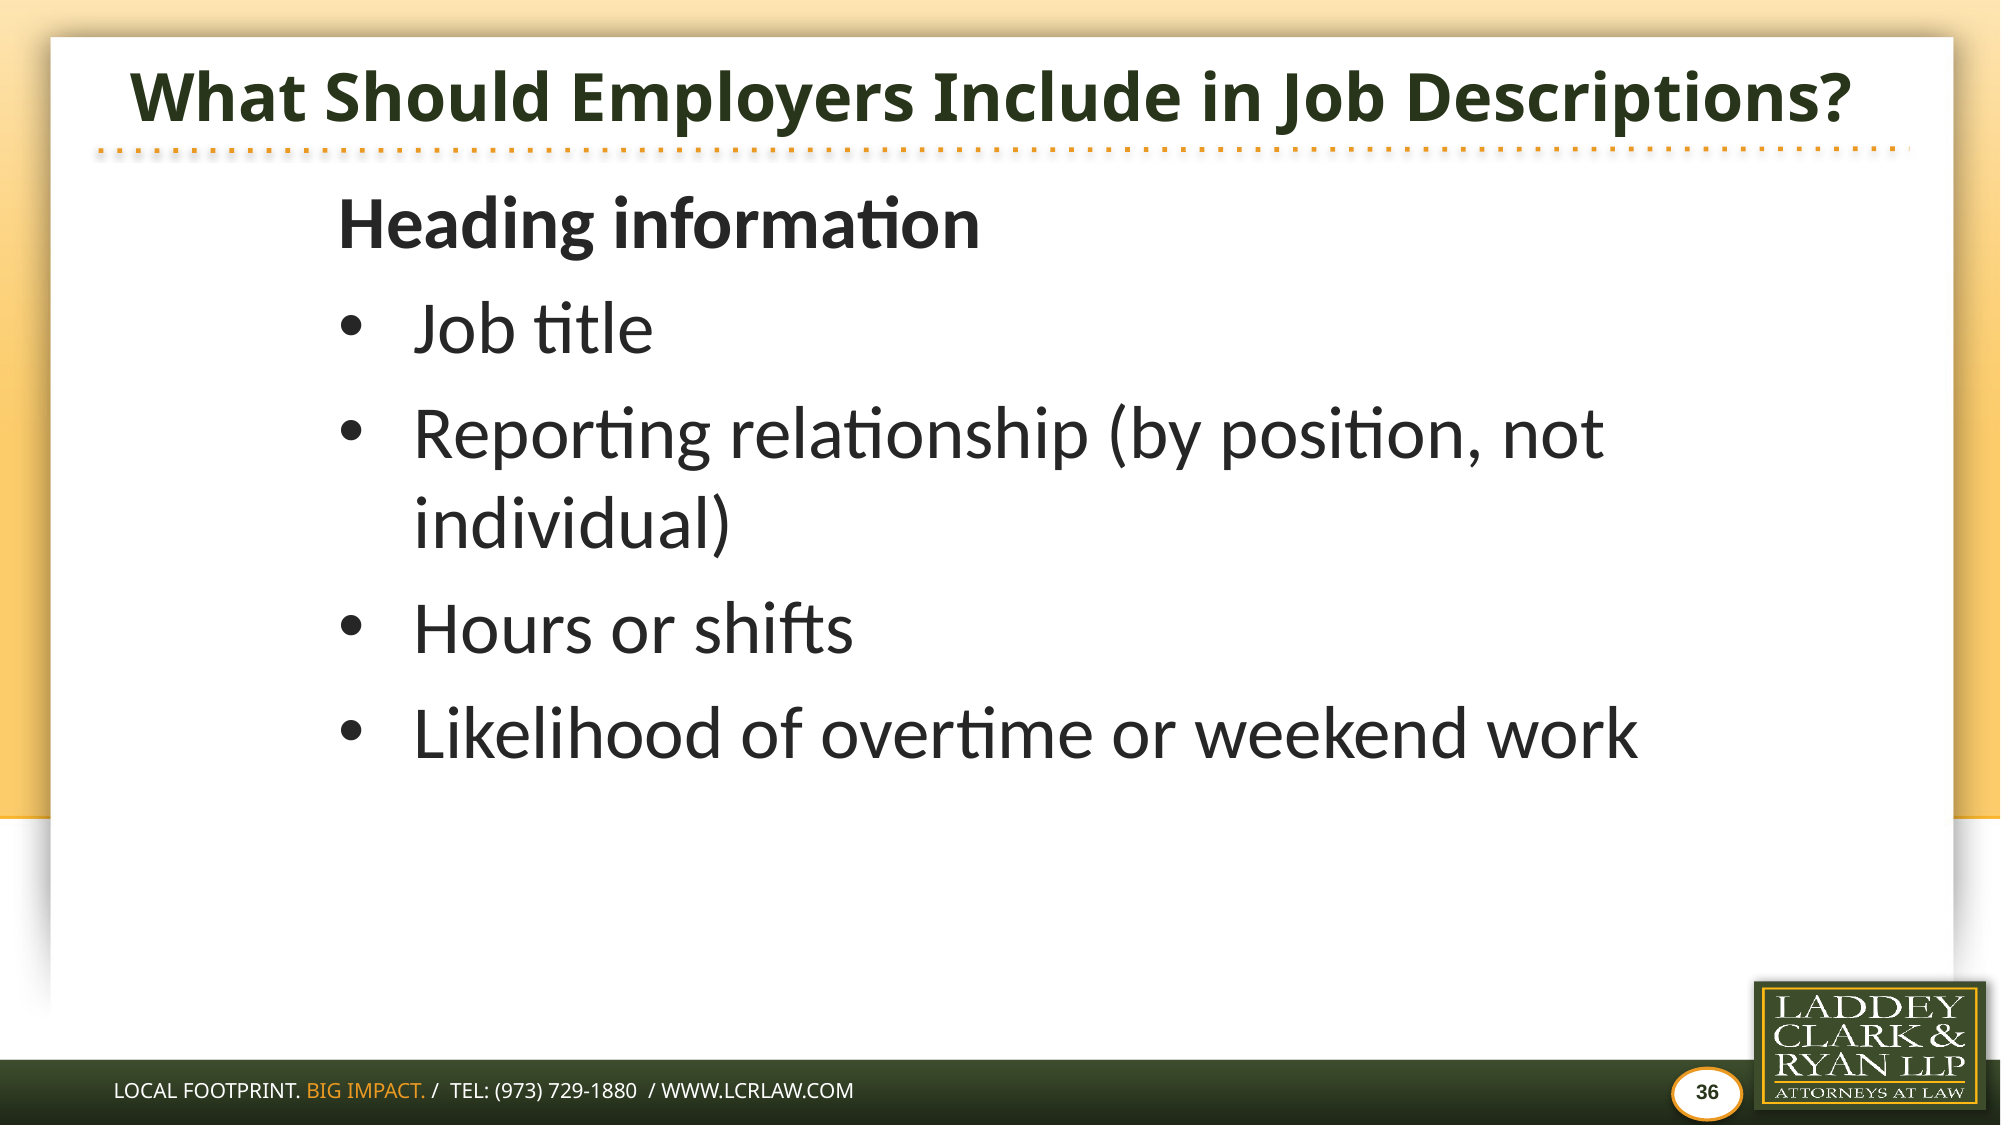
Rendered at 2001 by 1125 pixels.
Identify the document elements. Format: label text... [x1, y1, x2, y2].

list Heading information Job title Reporting relationship (by position, not individual) Hours or shifts Likelihood of overtime or weekend work [324, 166, 1683, 1031]
picture [0, 0, 2001, 1125]
title What Should Employers Include in Job Descriptions? [31, 47, 1952, 147]
